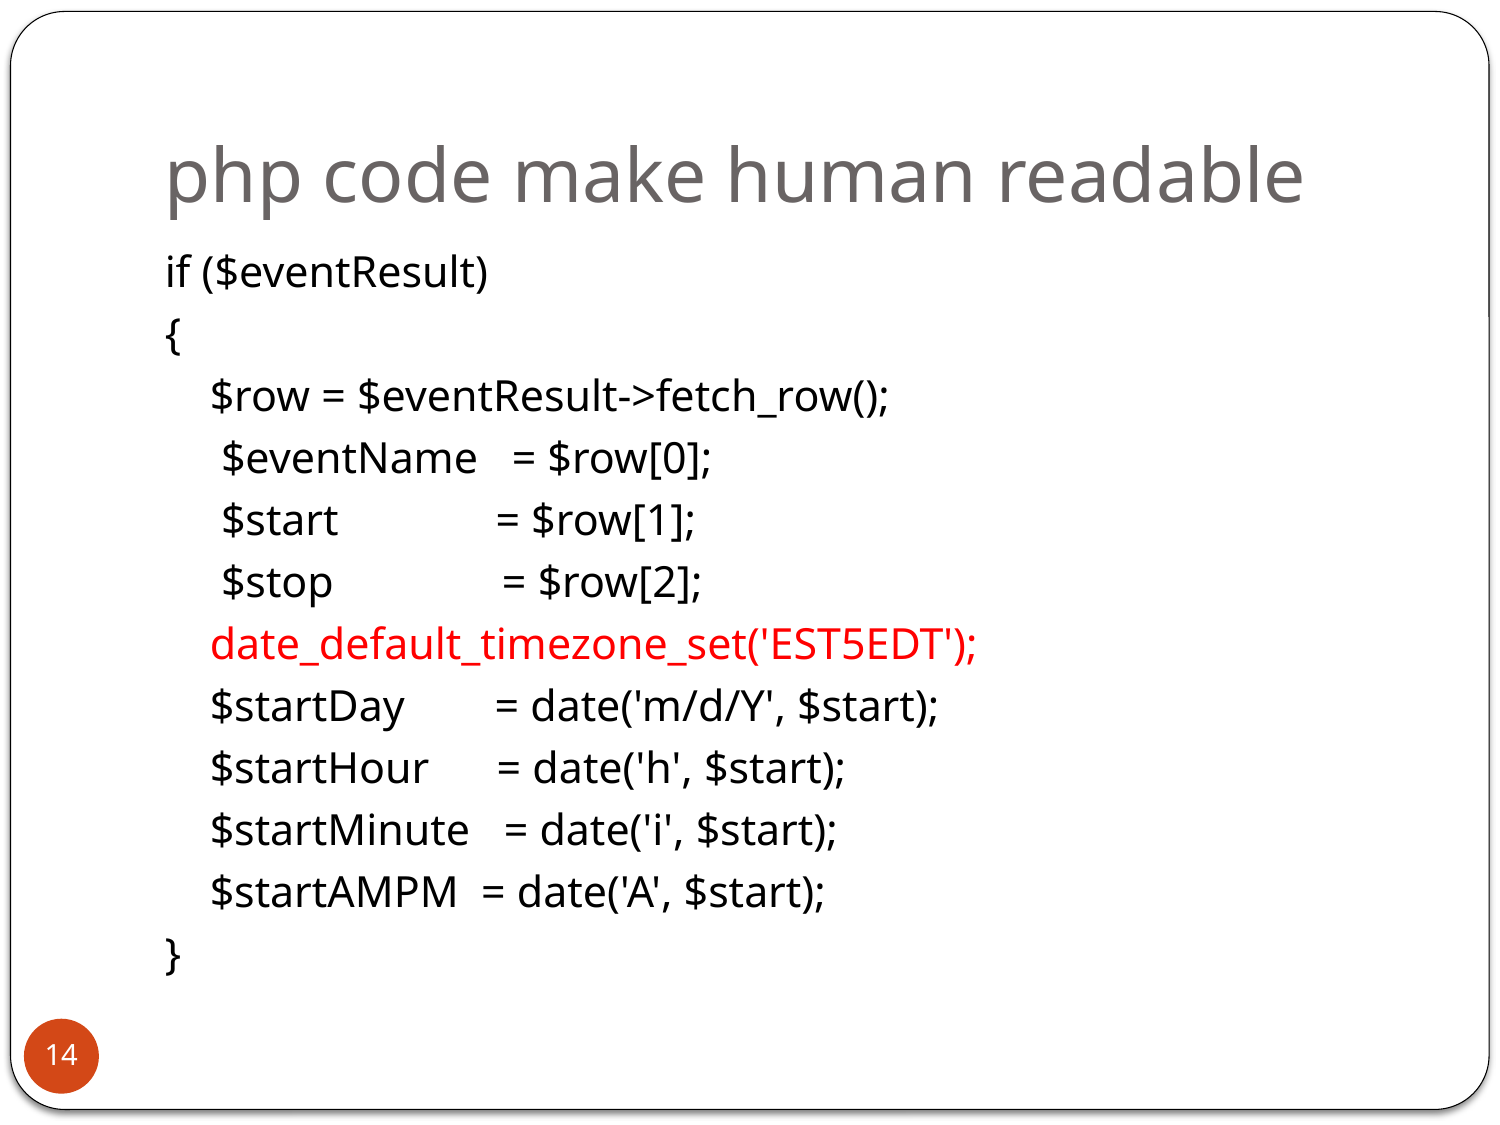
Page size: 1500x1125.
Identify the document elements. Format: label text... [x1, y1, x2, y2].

title php code make human readable [150, 45, 1425, 233]
slide_number 14 [23, 1018, 99, 1094]
list if ($eventResult) { $row = $eventResult->fetch_row(); $eventName = $row[0]; $start = $row[1]; $stop = $row[2]; date_default_timezone_set('EST5EDT'); $startDay = date('m/d/Y', $start); $startHour = date('h', $start); $startMinute = date('i', $start); $startAMPM = date('A', $start); } [150, 237, 1425, 988]
